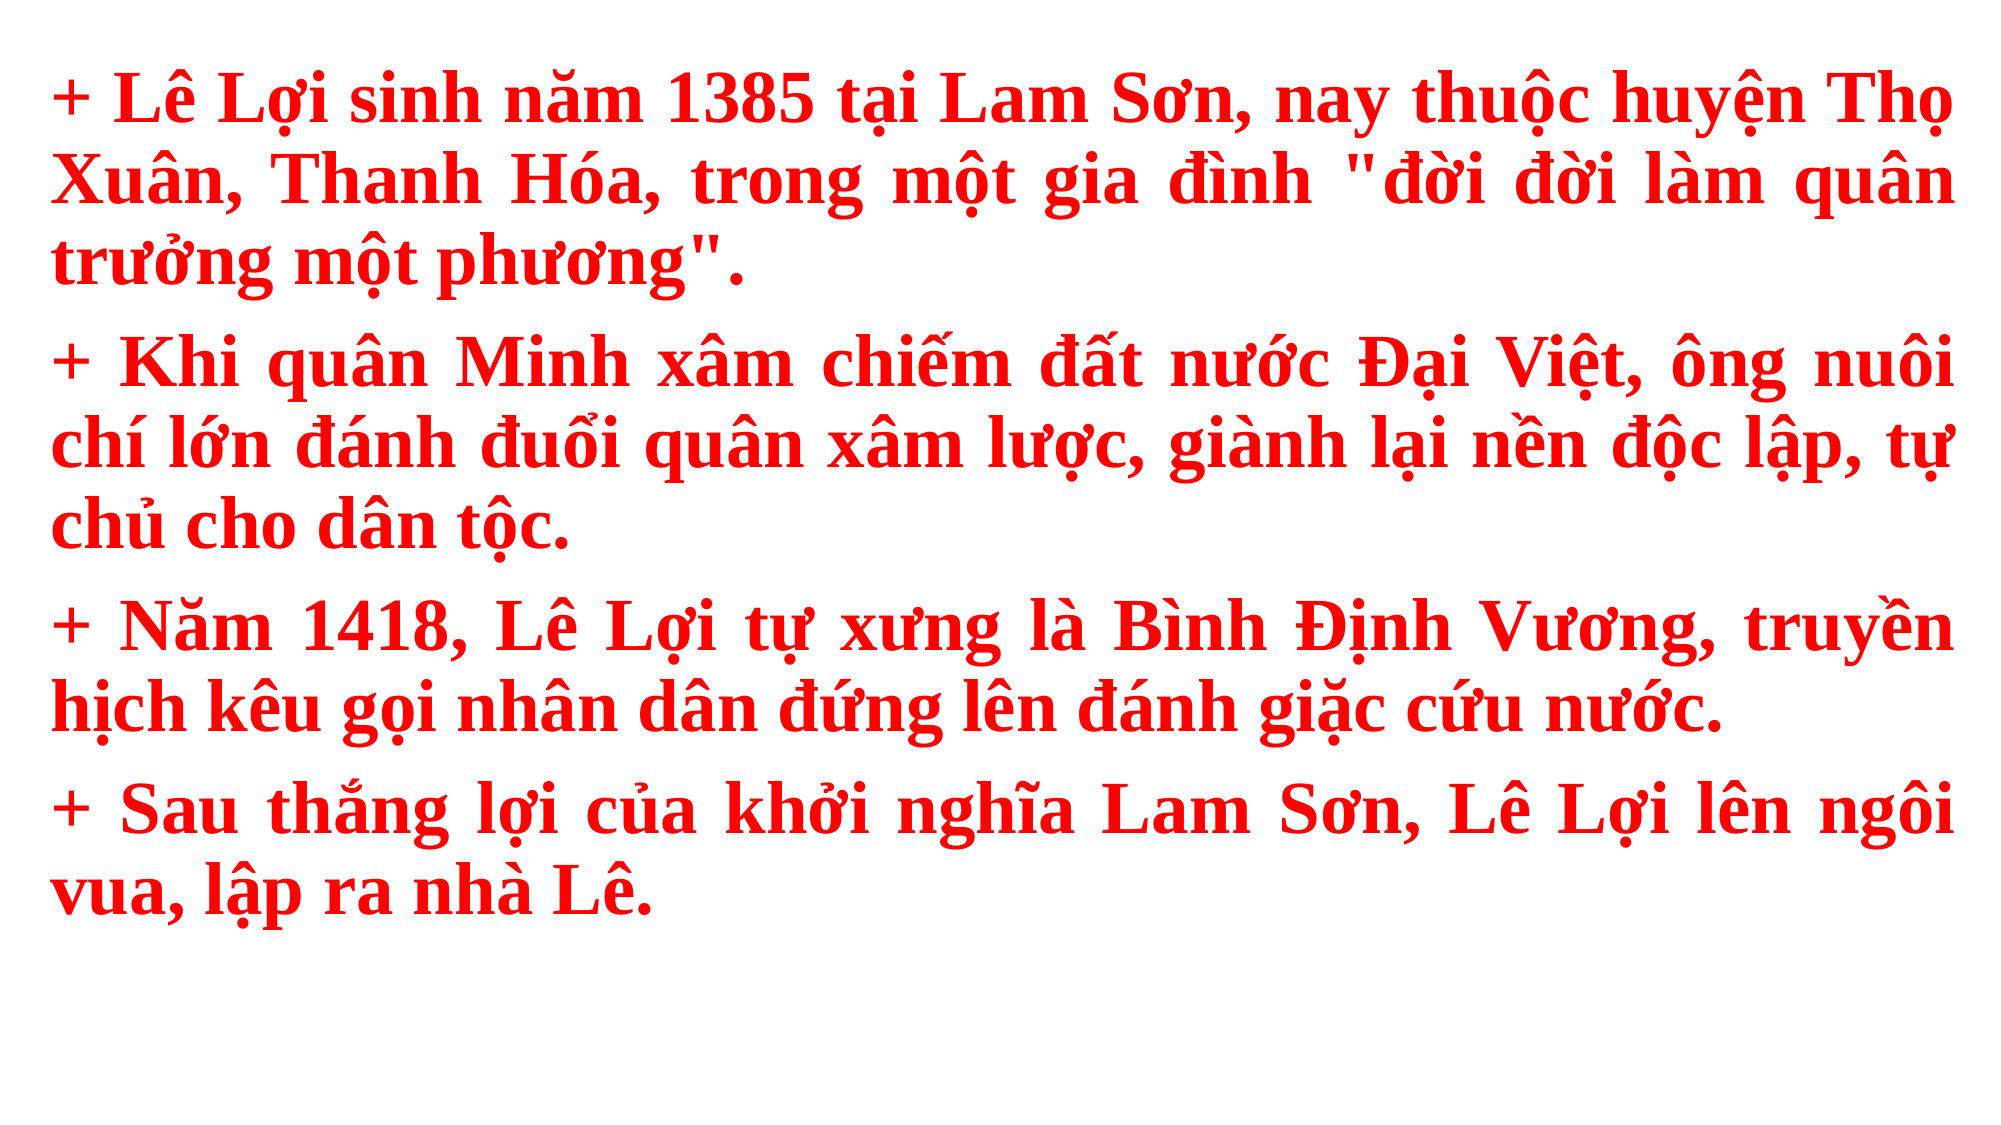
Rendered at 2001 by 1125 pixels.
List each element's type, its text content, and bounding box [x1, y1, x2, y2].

list + Lê Lợi sinh năm 1385 tại Lam Sơn, nay thuộc huyện Thọ Xuân, Thanh Hóa, trong một gia đình "đời đời làm quân trưởng một phương". + Khi quân Minh xâm chiếm đất nước Đại Việt, ông nuôi chí lớn đánh đuổi quân xâm lược, giành lại nền độc lập, tự chủ cho dân tộc. + Năm 1418, Lê Lợi tự xưng là Bình Định Vương, truyền hịch kêu gọi nhân dân đứng lên đánh giặc cứu nước. + Sau thắng lợi của khởi nghĩa Lam Sơn, Lê Lợi lên ngôi vua, lập ra nhà Lê. [35, 50, 1973, 1077]
